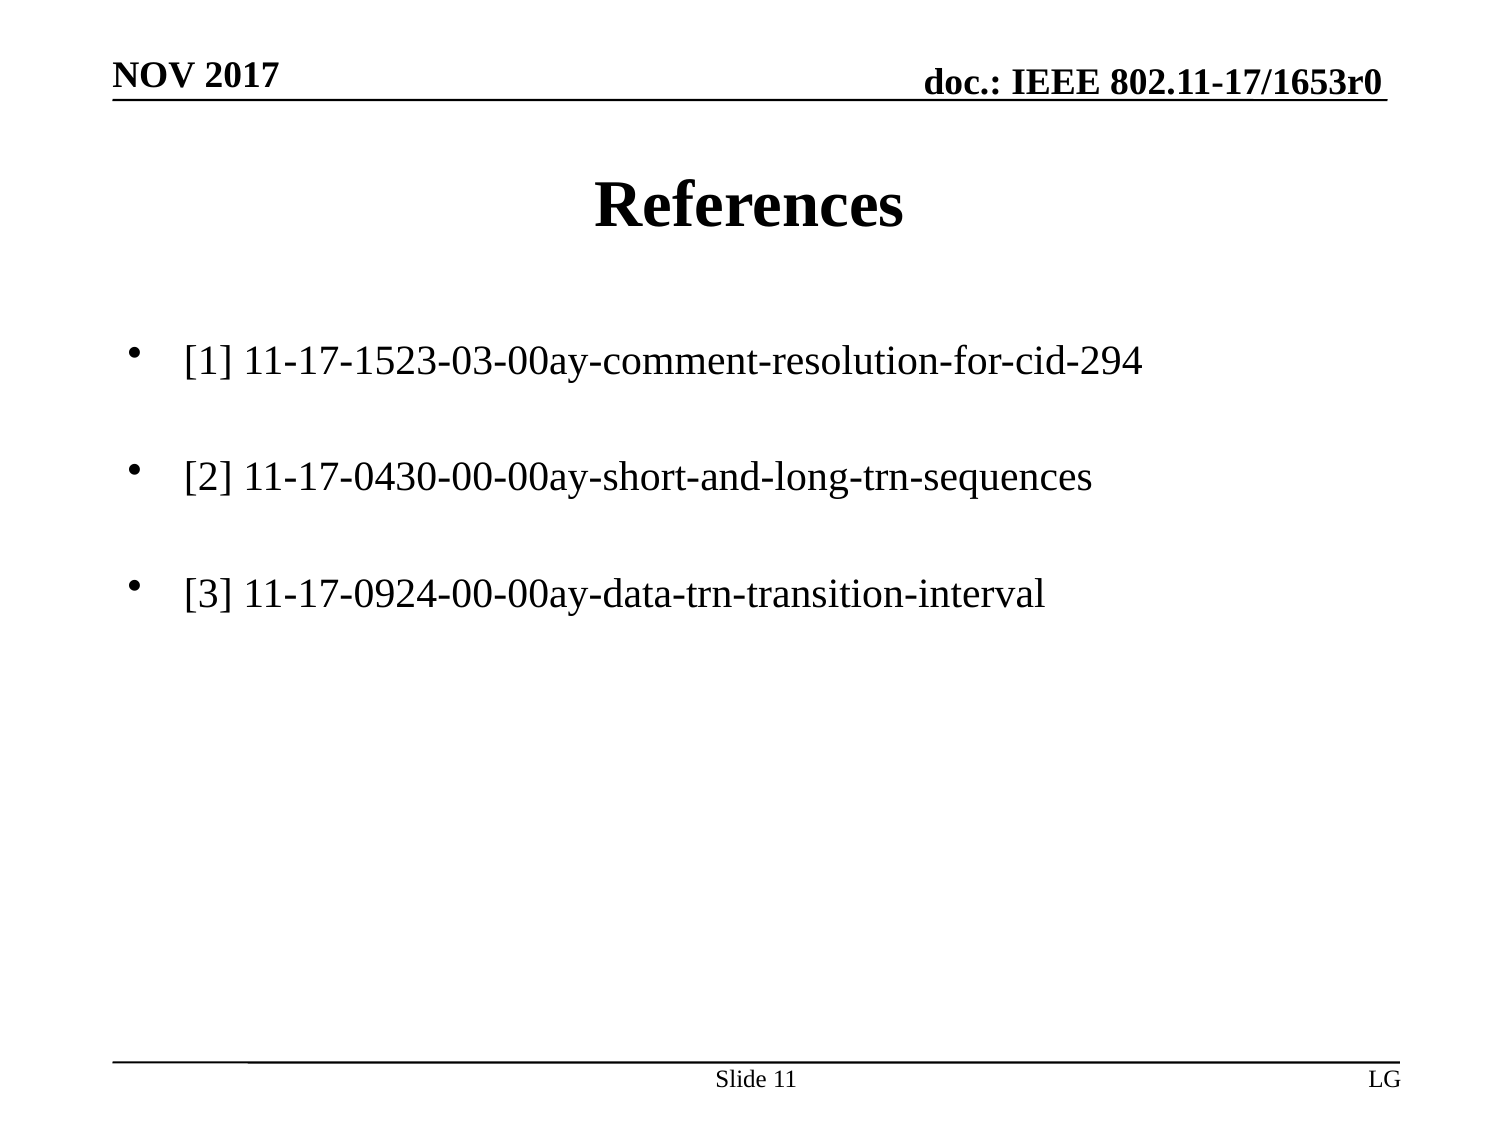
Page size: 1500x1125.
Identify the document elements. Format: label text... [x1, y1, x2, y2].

list [1] 11-17-1523-03-00ay-comment-resolution-for-cid-294 [2] 11-17-0430-00-00ay-short-and-long-trn-sequences [3] 11-17-0924-00-00ay-data-trn-transition-interval [112, 324, 1451, 1001]
title References [112, 112, 1388, 288]
footer LG [949, 1061, 1402, 1093]
slide_number Slide 11 [712, 1061, 800, 1093]
